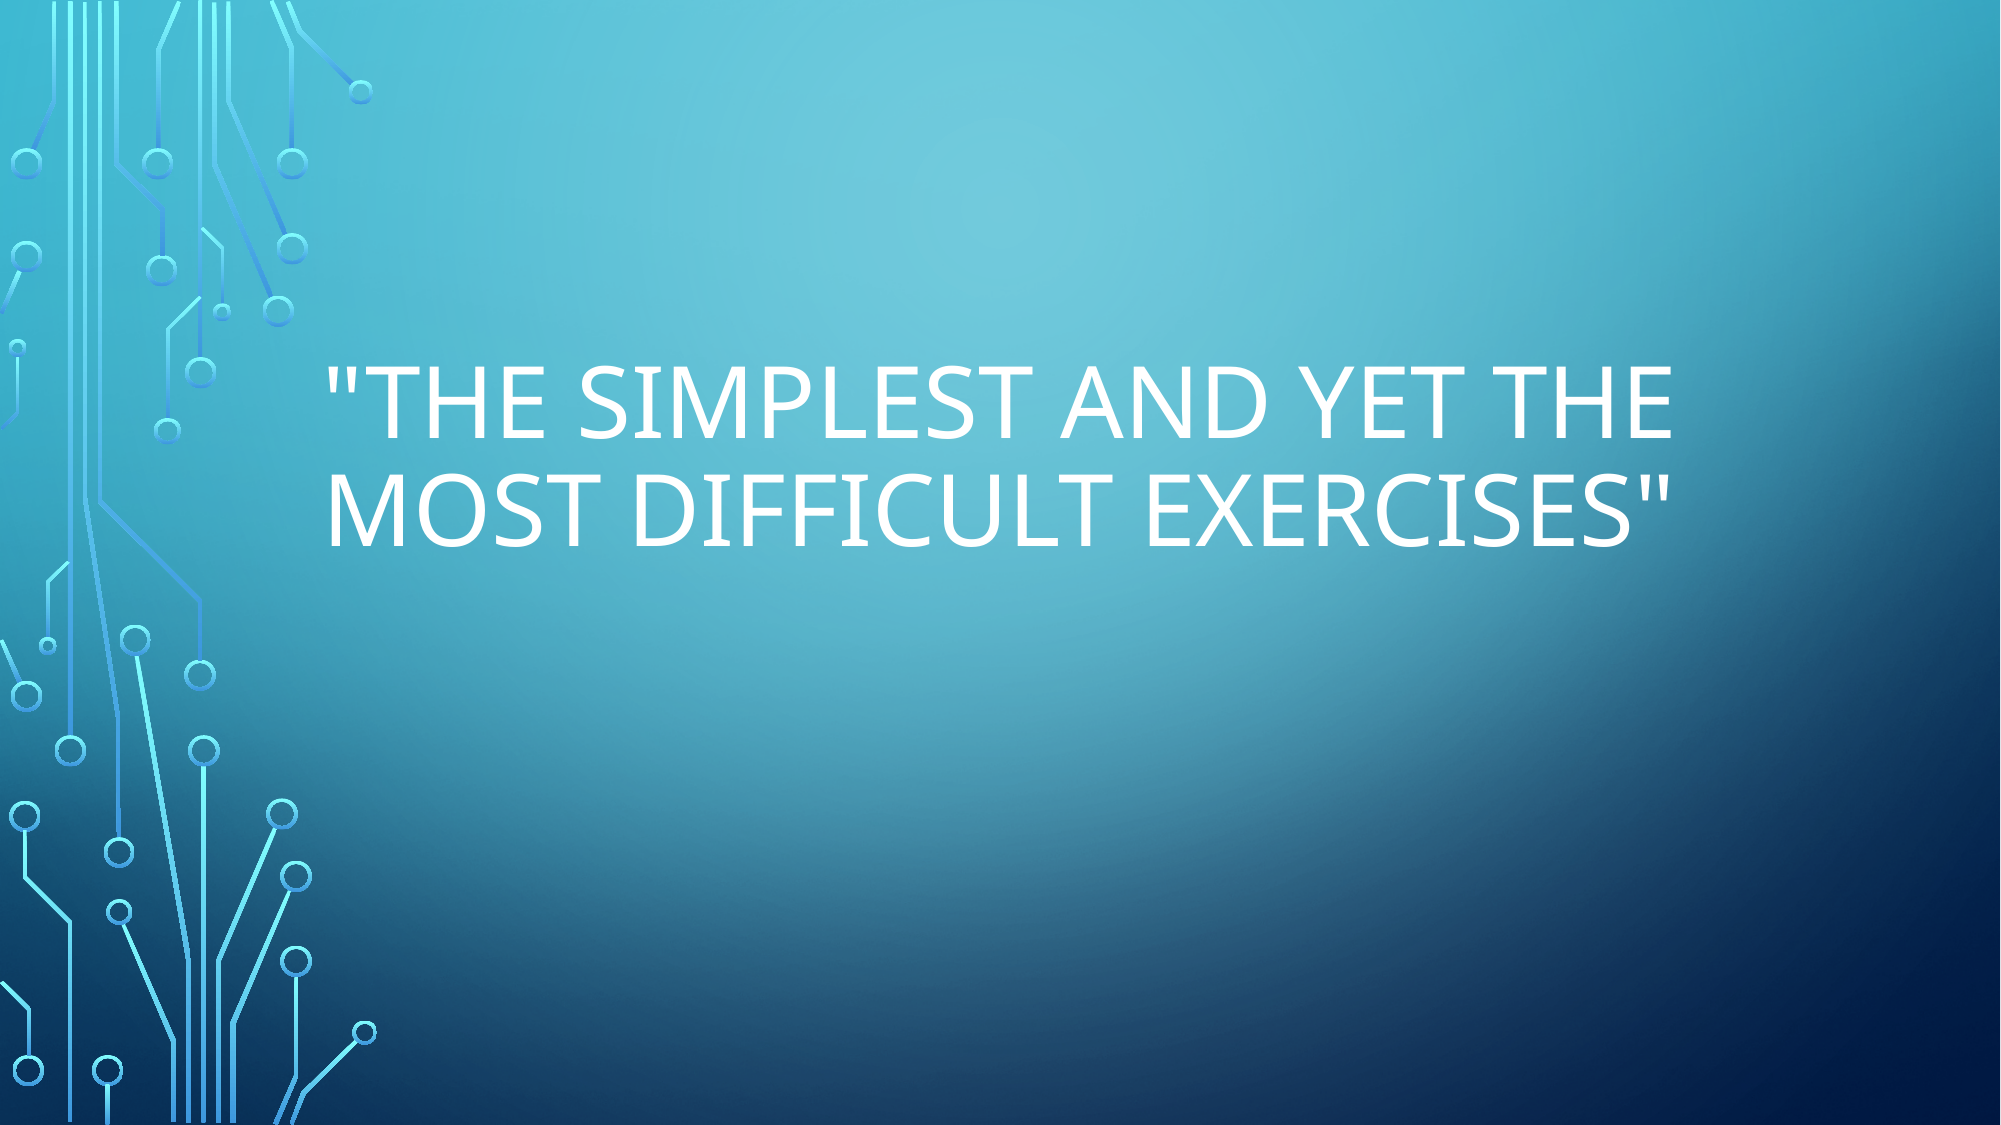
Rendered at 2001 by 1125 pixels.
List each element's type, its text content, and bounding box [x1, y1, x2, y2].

title "The simplest and yet the most difficult exercises" [307, 184, 1750, 576]
